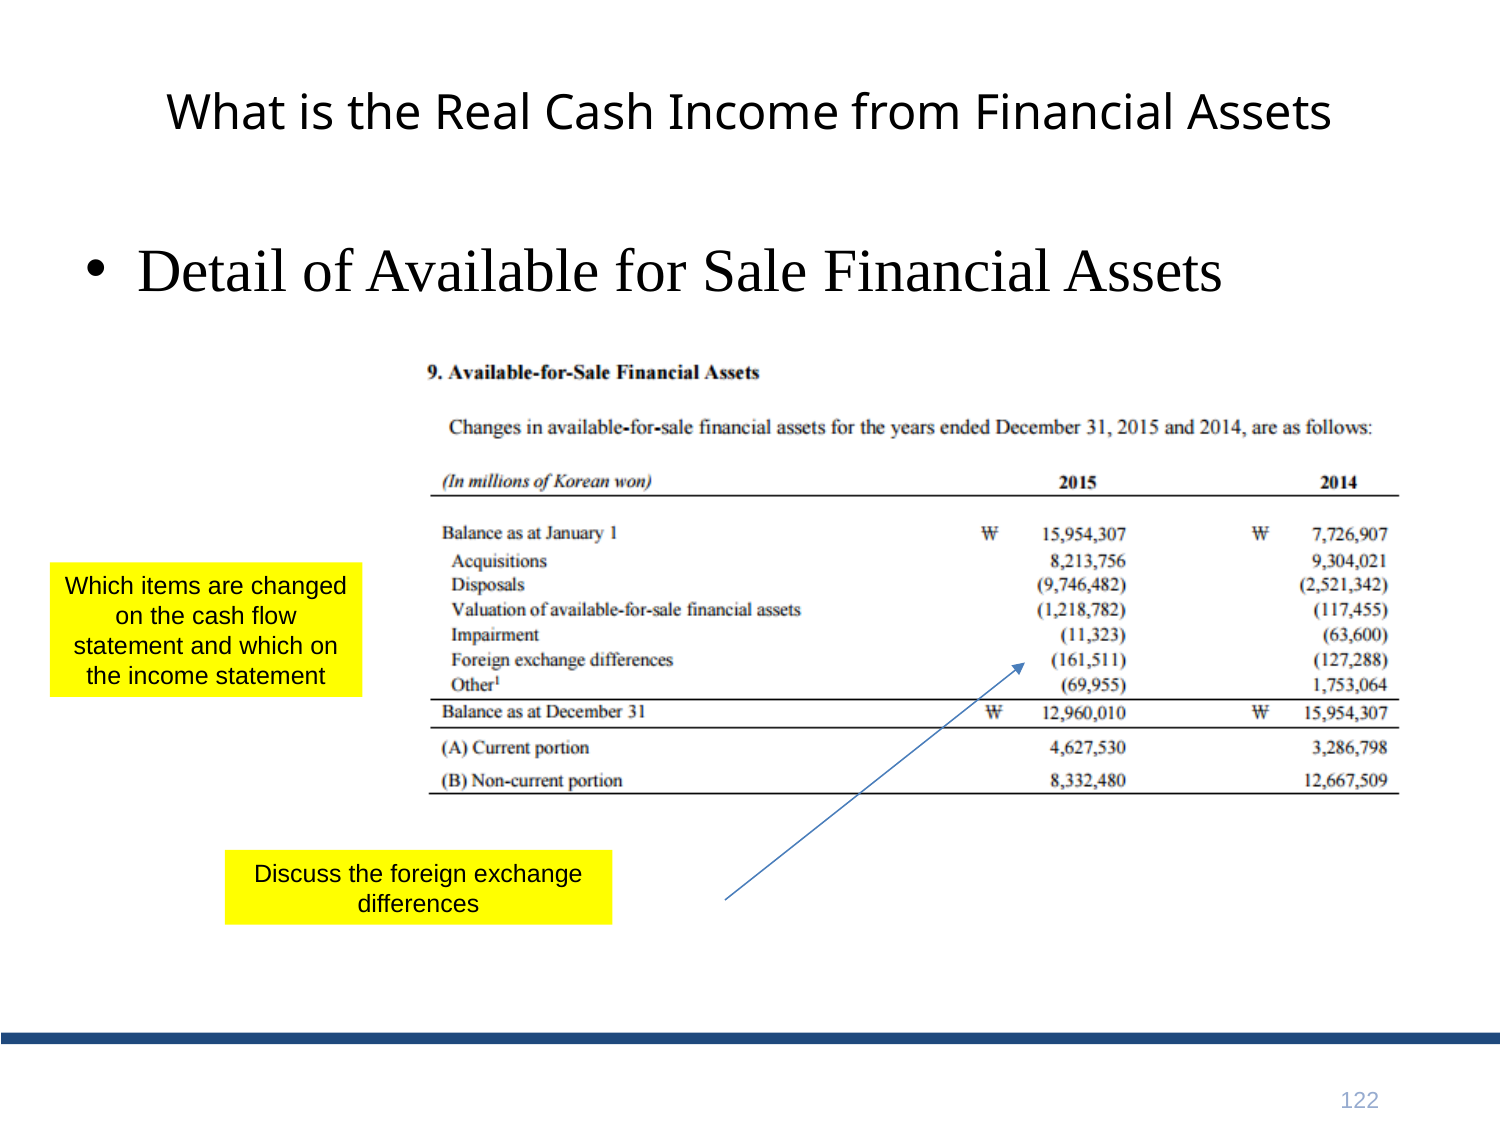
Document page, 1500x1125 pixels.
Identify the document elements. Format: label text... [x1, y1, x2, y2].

title What is the Real Cash Income from Financial Assets [70, 56, 1430, 164]
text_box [724, 662, 1026, 901]
list Detail of Available for Sale Financial Assets [70, 222, 1430, 1032]
slide_number 122 [1290, 1081, 1430, 1117]
text_box Discuss the foreign exchange differences [224, 849, 613, 925]
text_box Which items are changed on the cash flow statement and which on the income statement [49, 562, 363, 697]
picture [401, 340, 1426, 815]
